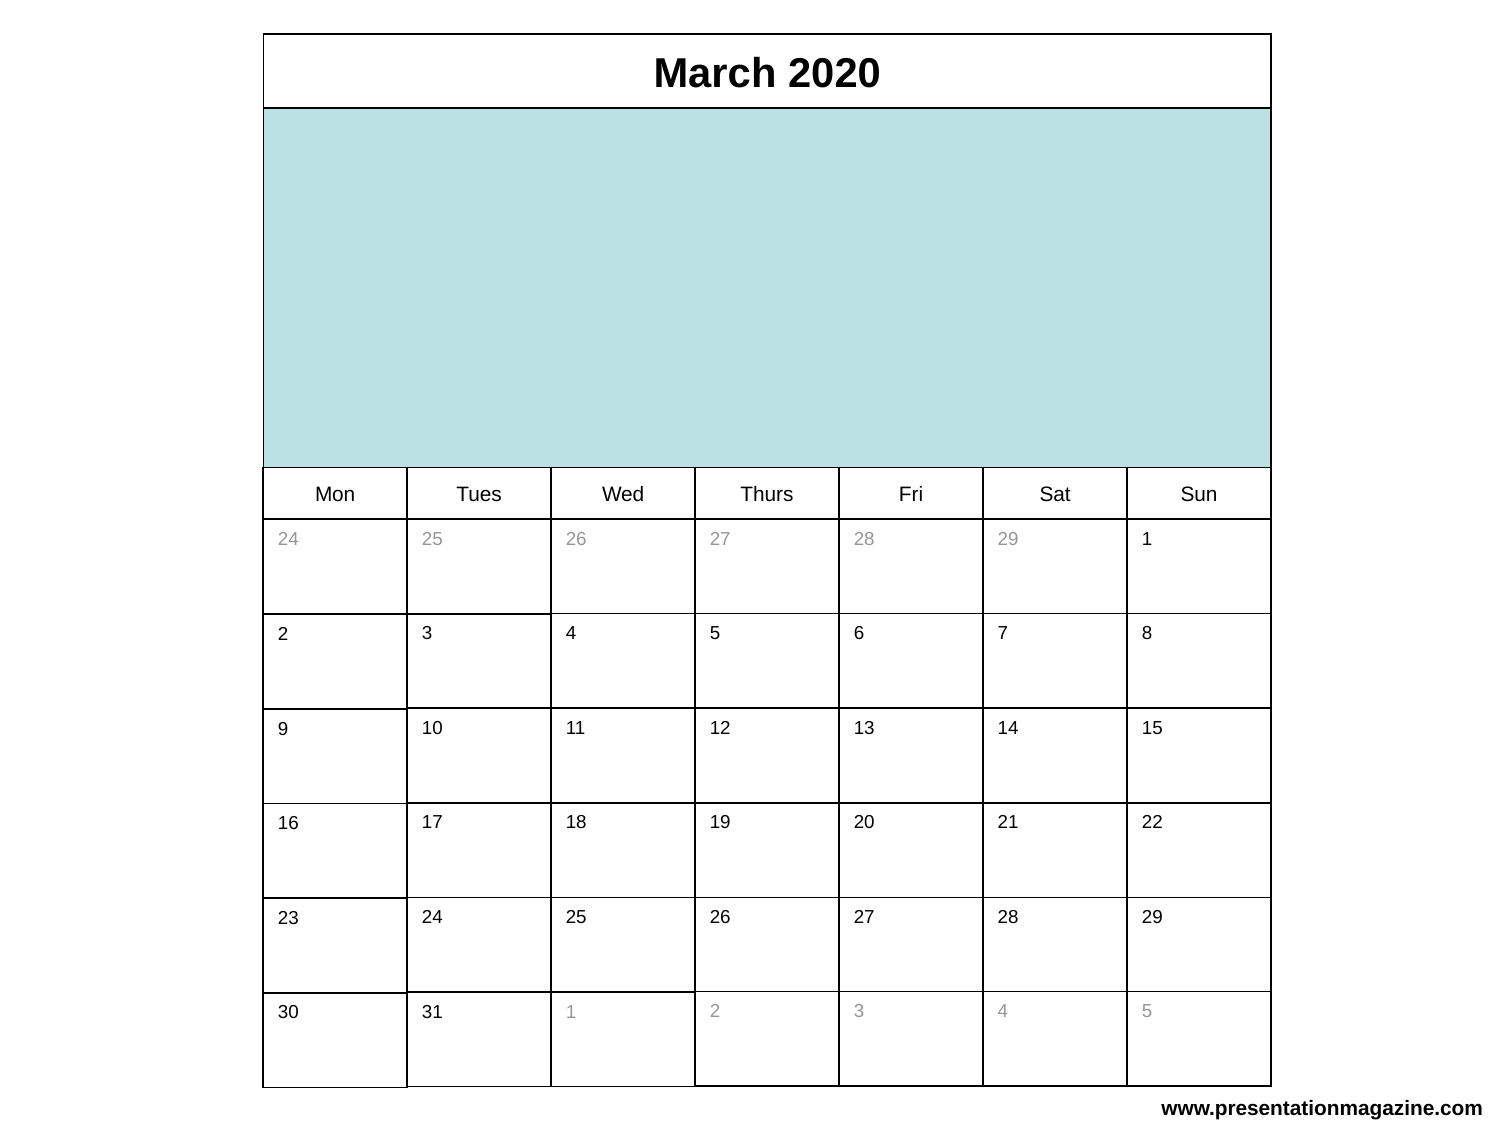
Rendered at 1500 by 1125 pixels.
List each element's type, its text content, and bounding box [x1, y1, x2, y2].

text_box March 2020 [263, 34, 1271, 108]
text_box [263, 108, 1271, 467]
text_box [263, 467, 1272, 1088]
